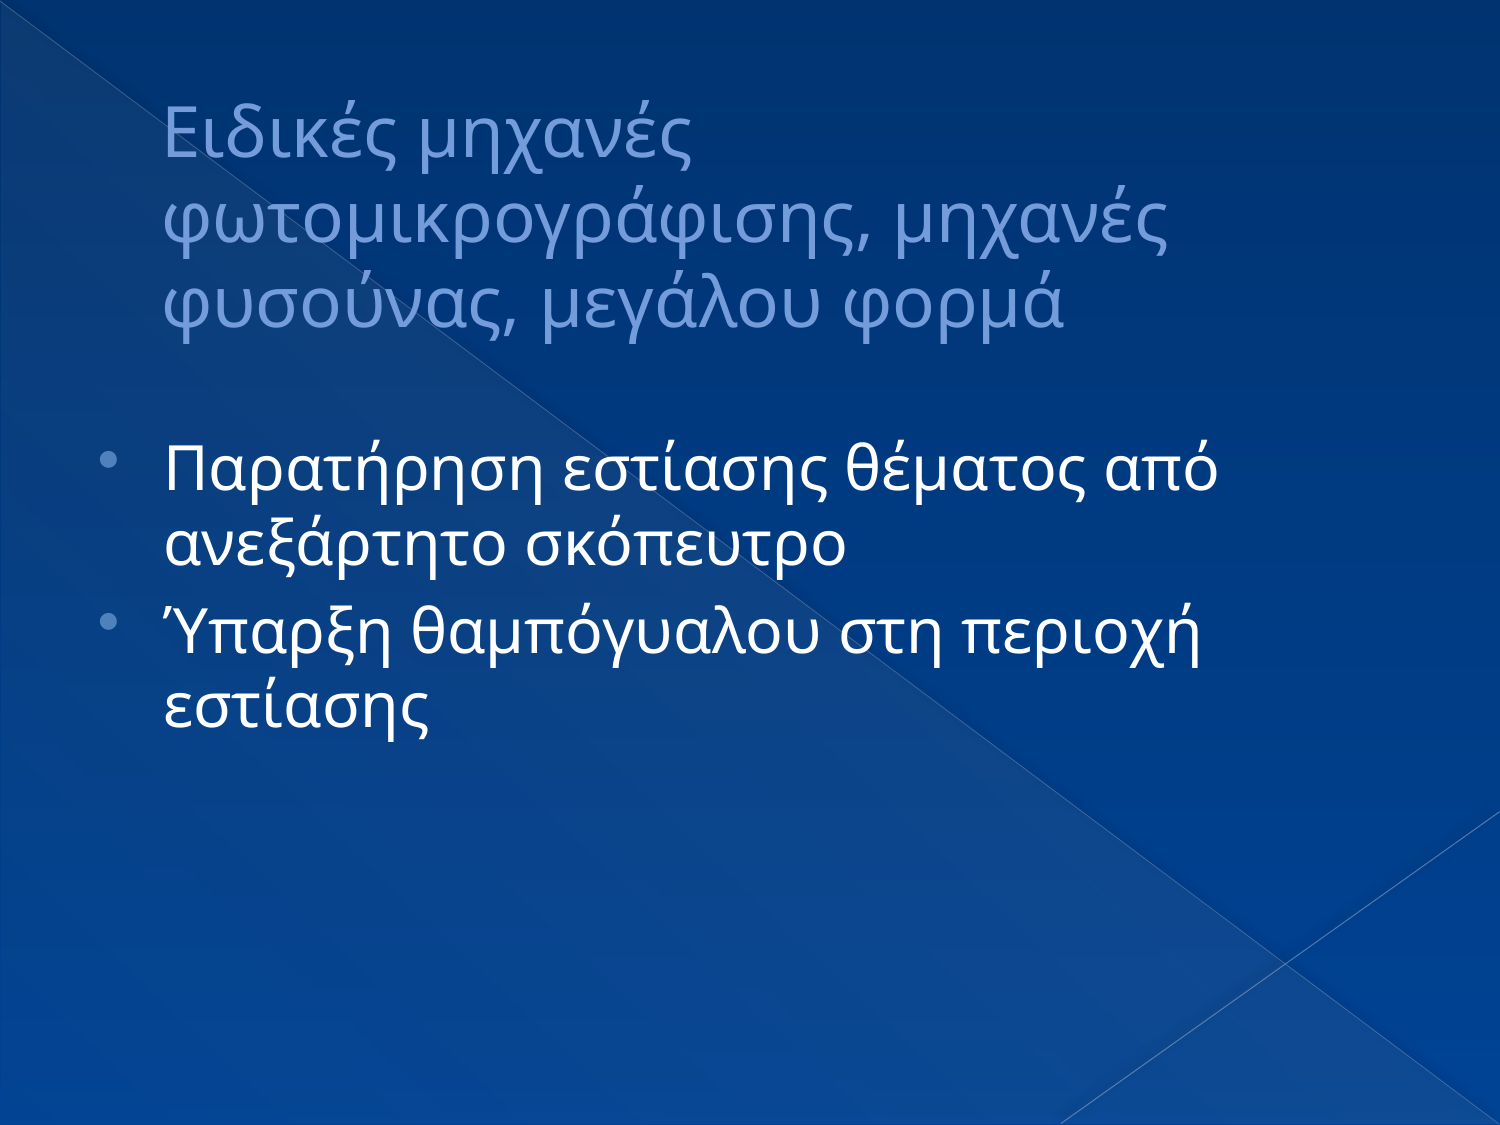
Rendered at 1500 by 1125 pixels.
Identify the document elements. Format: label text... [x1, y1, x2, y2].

title Ειδικές μηχανές φωτομικρογράφισης, μηχανές φυσούνας, μεγάλου φορμά [75, 78, 1425, 350]
list Παρατήρηση εστίασης θέματος από ανεξάρτητο σκόπευτρο Ύπαρξη θαμπόγυαλου στη περιοχή εστίασης [75, 420, 1425, 846]
